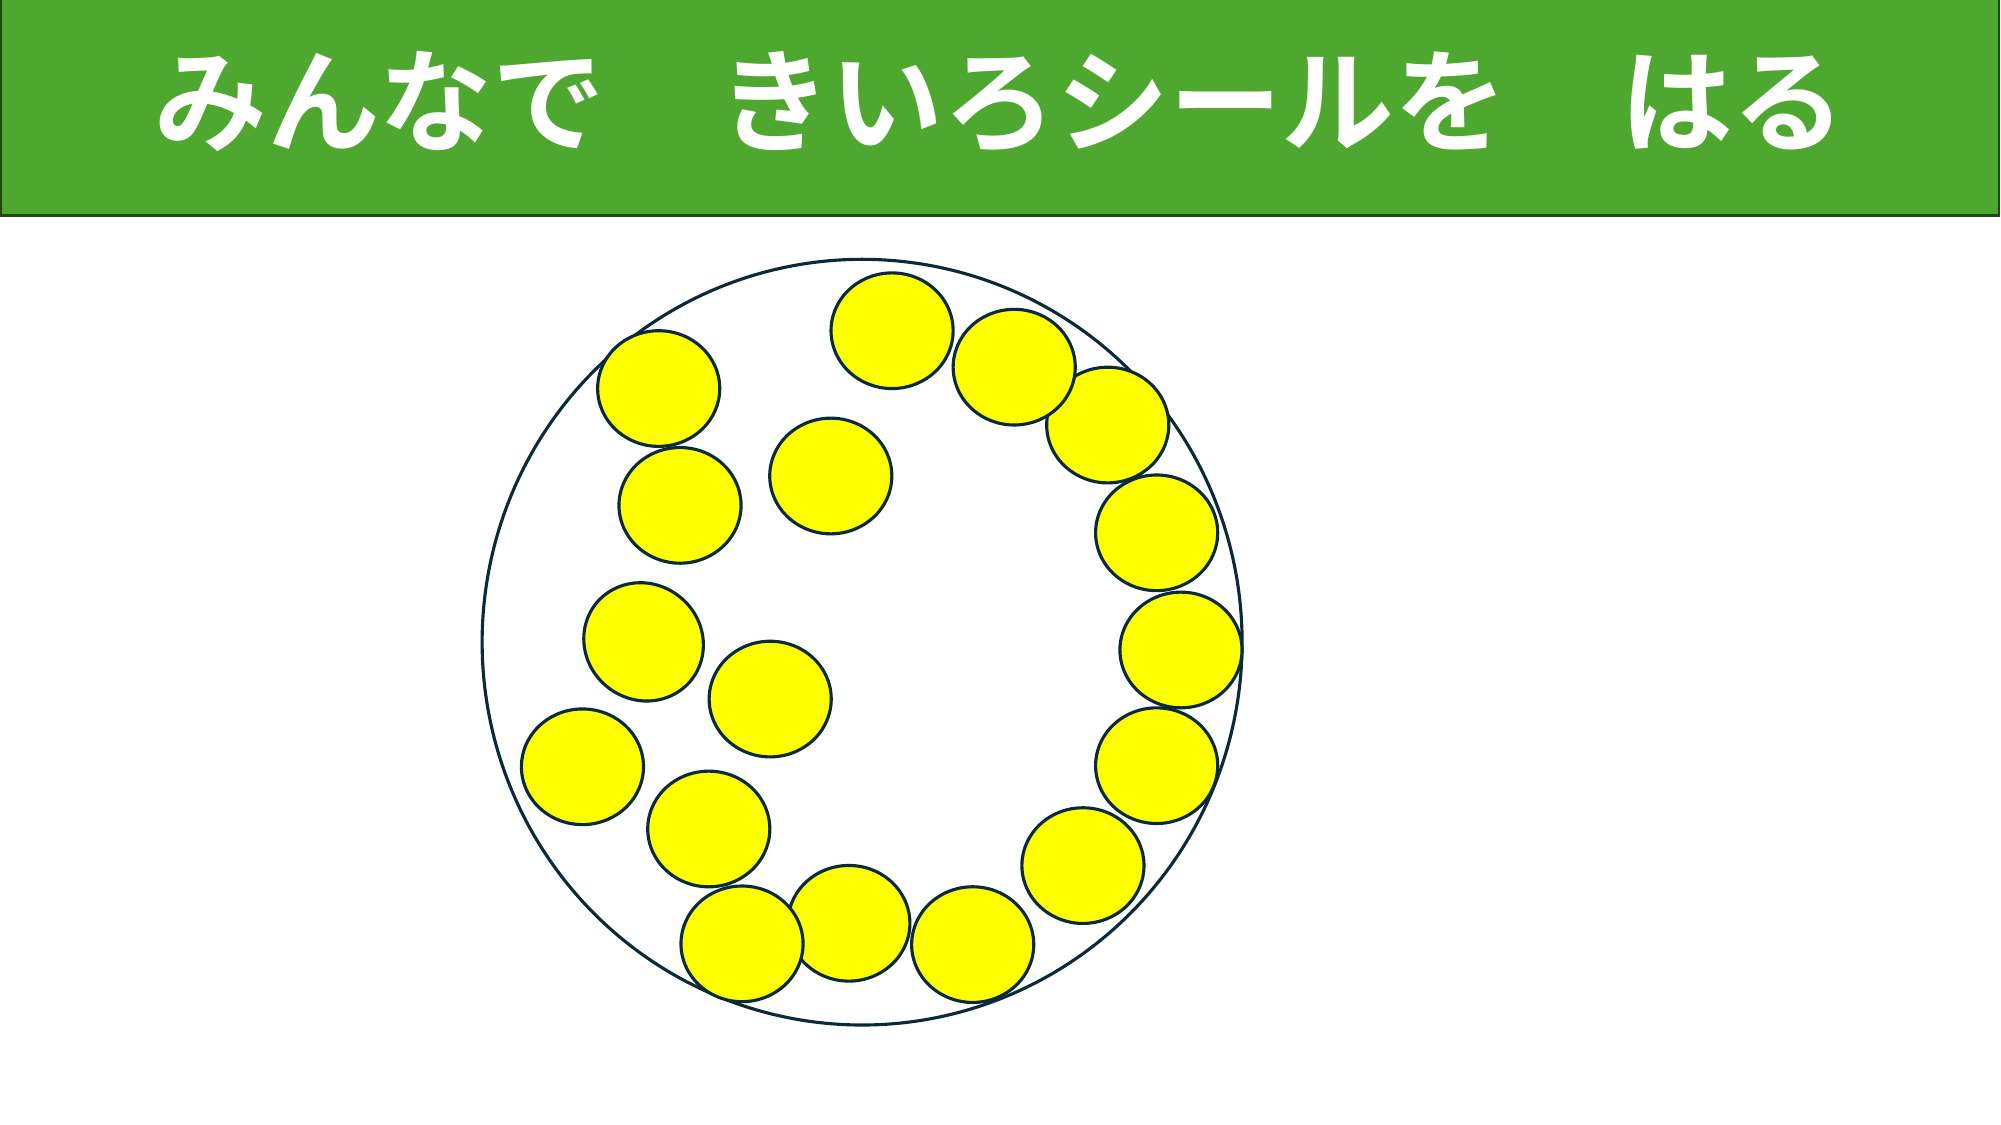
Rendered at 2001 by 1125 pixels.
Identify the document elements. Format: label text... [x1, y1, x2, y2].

text_box [789, 863, 912, 983]
text_box [707, 639, 833, 759]
text_box [1094, 473, 1220, 593]
text_box [679, 884, 805, 1004]
text_box [480, 257, 1214, 1027]
text_box [1094, 706, 1220, 826]
text_box [1045, 365, 1171, 485]
text_box [582, 581, 705, 703]
text_box [829, 271, 955, 391]
text_box [1145, 415, 1244, 641]
text_box [596, 329, 722, 448]
text_box [1182, 659, 1244, 781]
title みんなで きいろシールを はる [0, 0, 2000, 217]
text_box [1118, 590, 1244, 710]
text_box [768, 416, 894, 536]
text_box [617, 445, 743, 565]
text_box [910, 885, 1036, 1005]
text_box [1020, 806, 1146, 926]
text_box [951, 307, 1077, 427]
text_box [646, 769, 772, 889]
text_box [519, 707, 646, 827]
